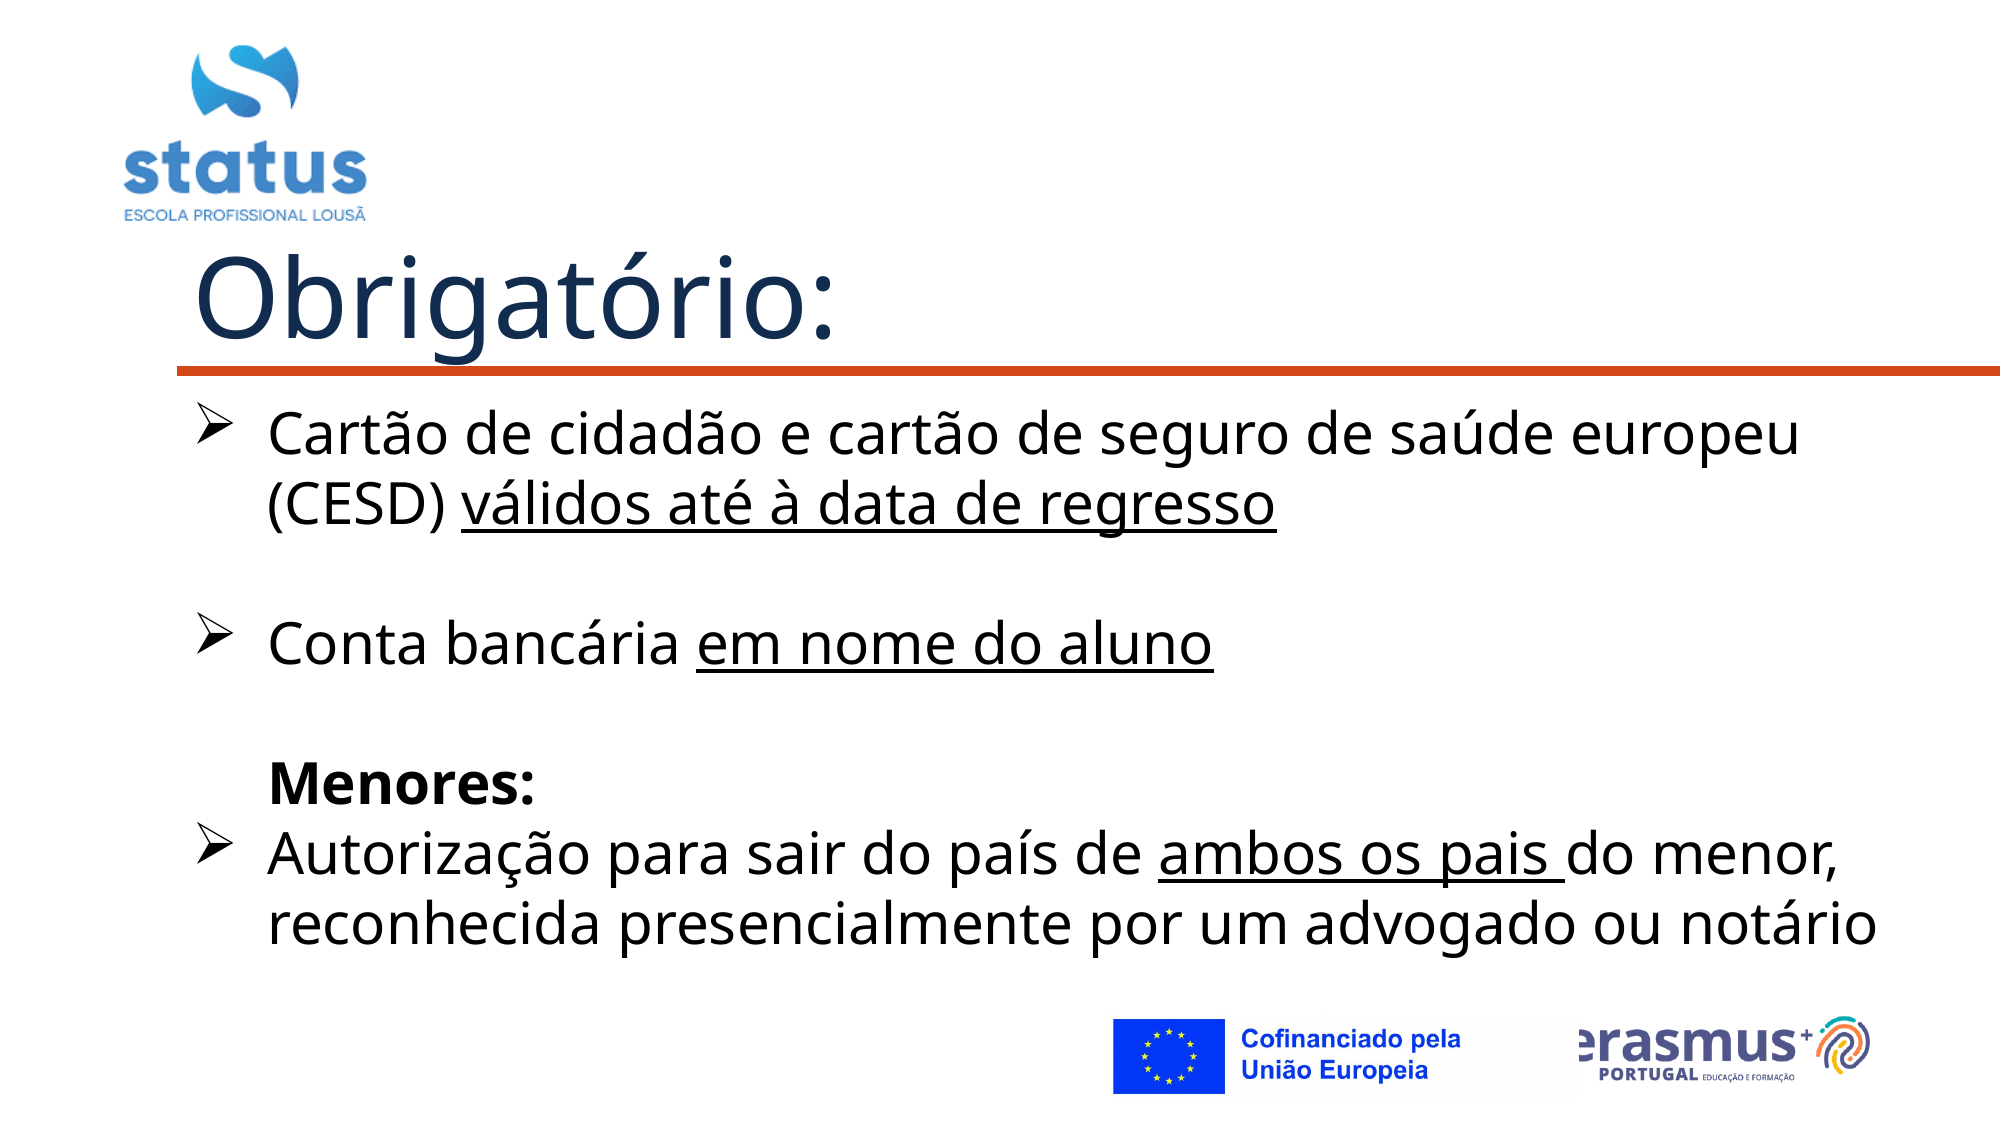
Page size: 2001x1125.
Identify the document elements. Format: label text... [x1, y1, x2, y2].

picture [42, 18, 449, 254]
text_box Cartão de cidadão e cartão de seguro de saúde europeu (CESD) válidos até à data de regresso Conta bancária em nome do aluno Menores: Autorização para sair do país de ambos os pais do menor, reconhecida presencialmente por um advogado ou notário [177, 318, 1898, 370]
picture [1107, 983, 1899, 1112]
text_box Cartão de cidadão e cartão de seguro de saúde europeu (CESD) válidos até à data de regresso Conta bancária em nome do aluno Menores: Autorização para sair do país de ambos os pais do menor, reconhecida presencialmente por um advogado ou notário [177, 380, 1898, 1104]
text_box Obrigatório: [177, 233, 1498, 318]
